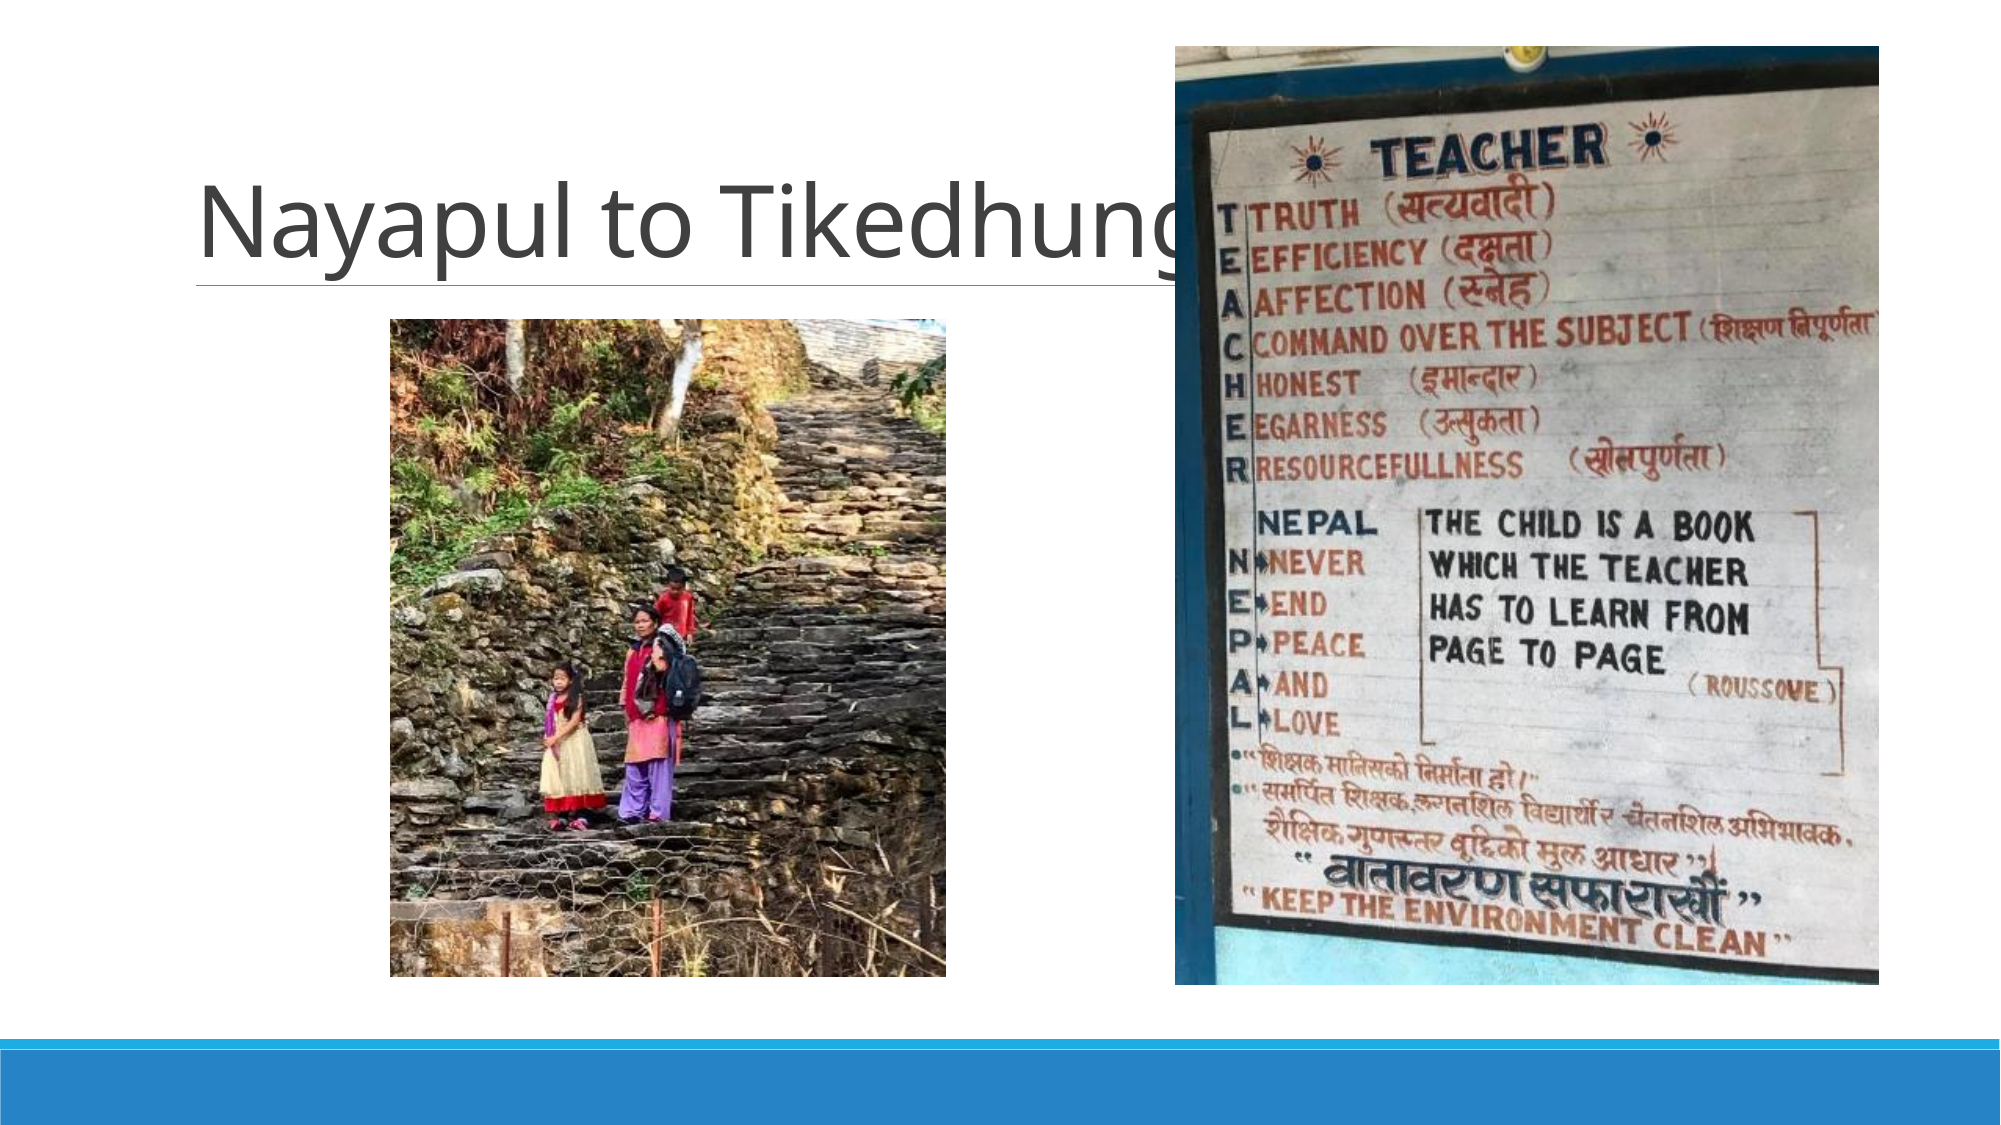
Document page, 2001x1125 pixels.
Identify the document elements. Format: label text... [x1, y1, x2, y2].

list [390, 319, 946, 978]
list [1174, 46, 1879, 985]
title Nayapul to Tikedhunga [180, 47, 1172, 285]
